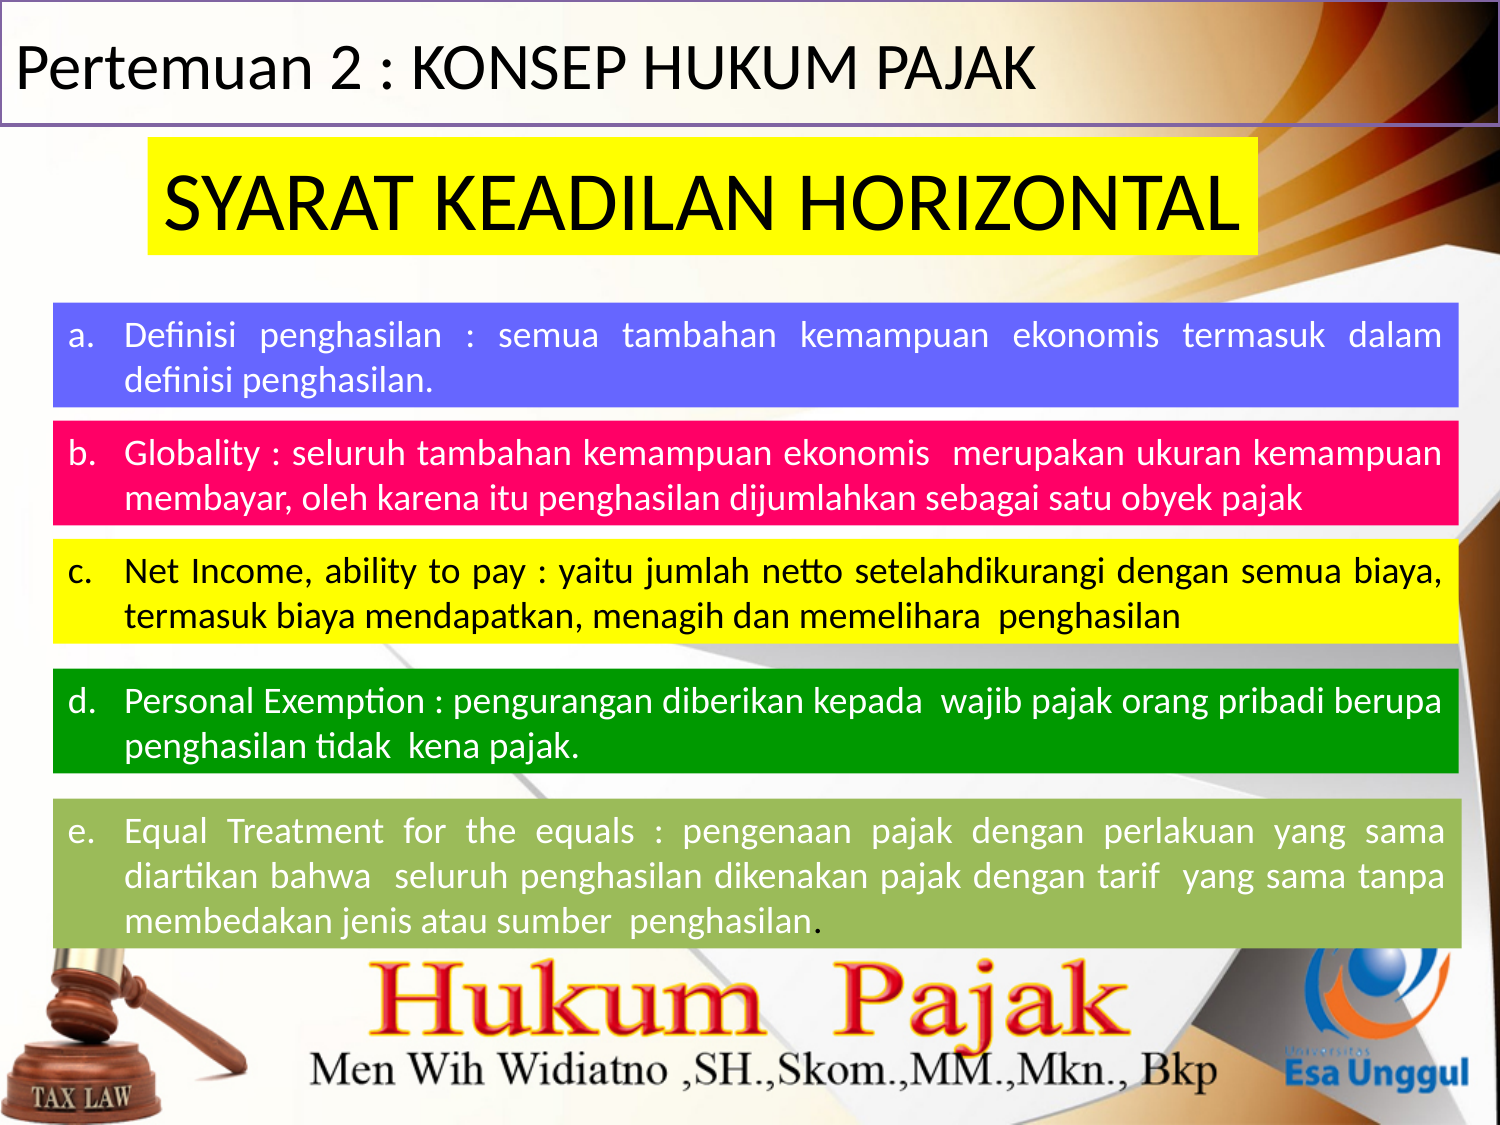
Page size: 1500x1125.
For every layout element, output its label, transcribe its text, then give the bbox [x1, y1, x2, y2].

title Pertemuan 2 : KONSEP HUKUM PAJAK [0, 0, 1500, 127]
text_box Definisi penghasilan : semua tambahan kemampuan ekonomis termasuk dalam definisi penghasilan. [53, 302, 1459, 408]
text_box Personal Exemption : pengurangan diberikan kepada wajib pajak orang pribadi berupa penghasilan tidak kena pajak. [53, 668, 1459, 774]
text_box Globality : seluruh tambahan kemampuan ekonomis merupakan ukuran kemampuan membayar, oleh karena itu penghasilan dijumlahkan sebagai satu obyek pajak [53, 420, 1459, 526]
text_box Net Income, ability to pay : yaitu jumlah netto setelahdikurangi dengan semua biaya, termasuk biaya mendapatkan, menagih dan memelihara penghasilan [53, 538, 1459, 644]
text_box Equal Treatment for the equals : pengenaan pajak dengan perlakuan yang sama diartikan bahwa seluruh penghasilan dikenakan pajak dengan tarif yang sama tanpa membedakan jenis atau sumber penghasilan. [53, 798, 1462, 949]
picture [0, 127, 1500, 1125]
text_box SYARAT KEADILAN HORIZONTAL [147, 137, 1258, 256]
